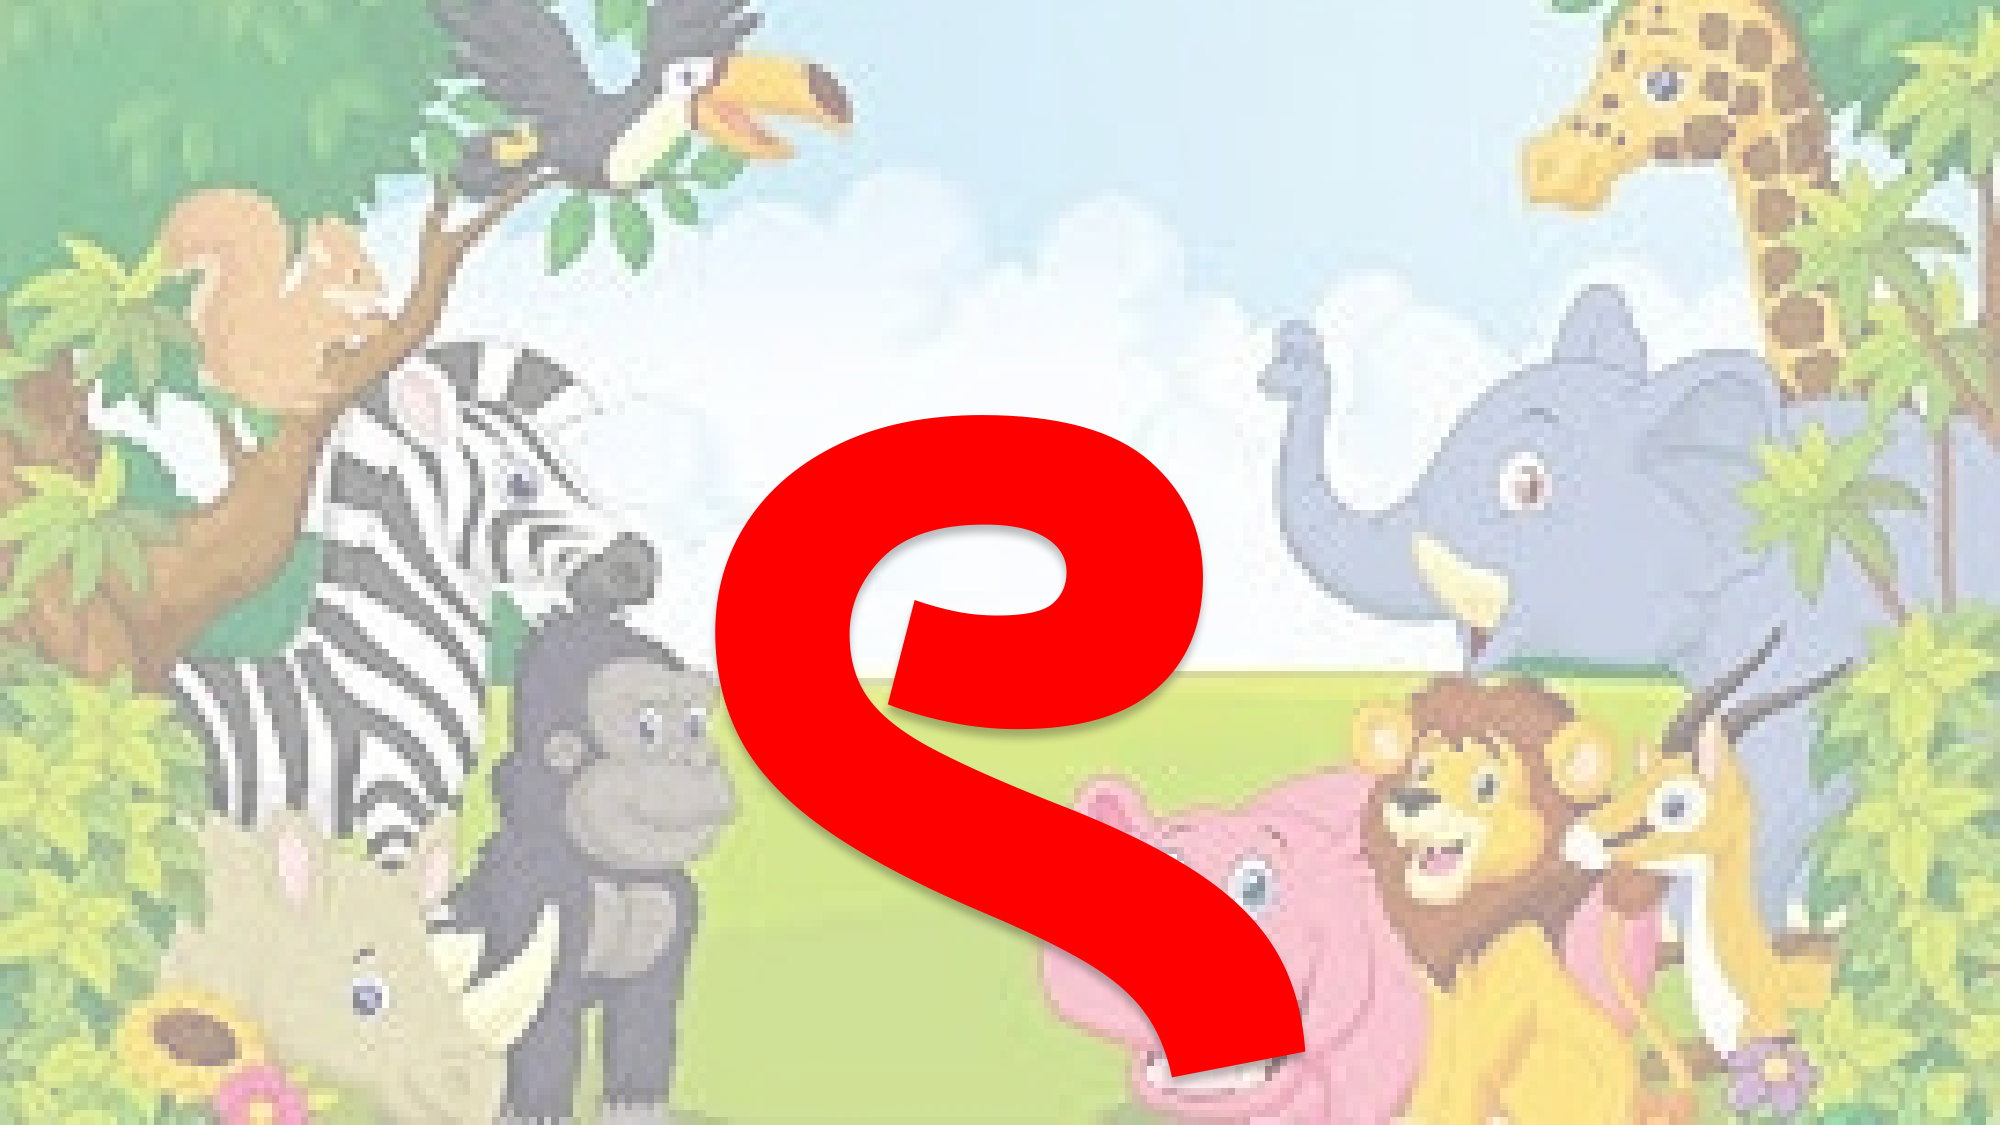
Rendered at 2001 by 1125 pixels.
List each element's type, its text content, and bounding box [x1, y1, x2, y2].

text_box ৎ [662, 24, 1363, 1125]
